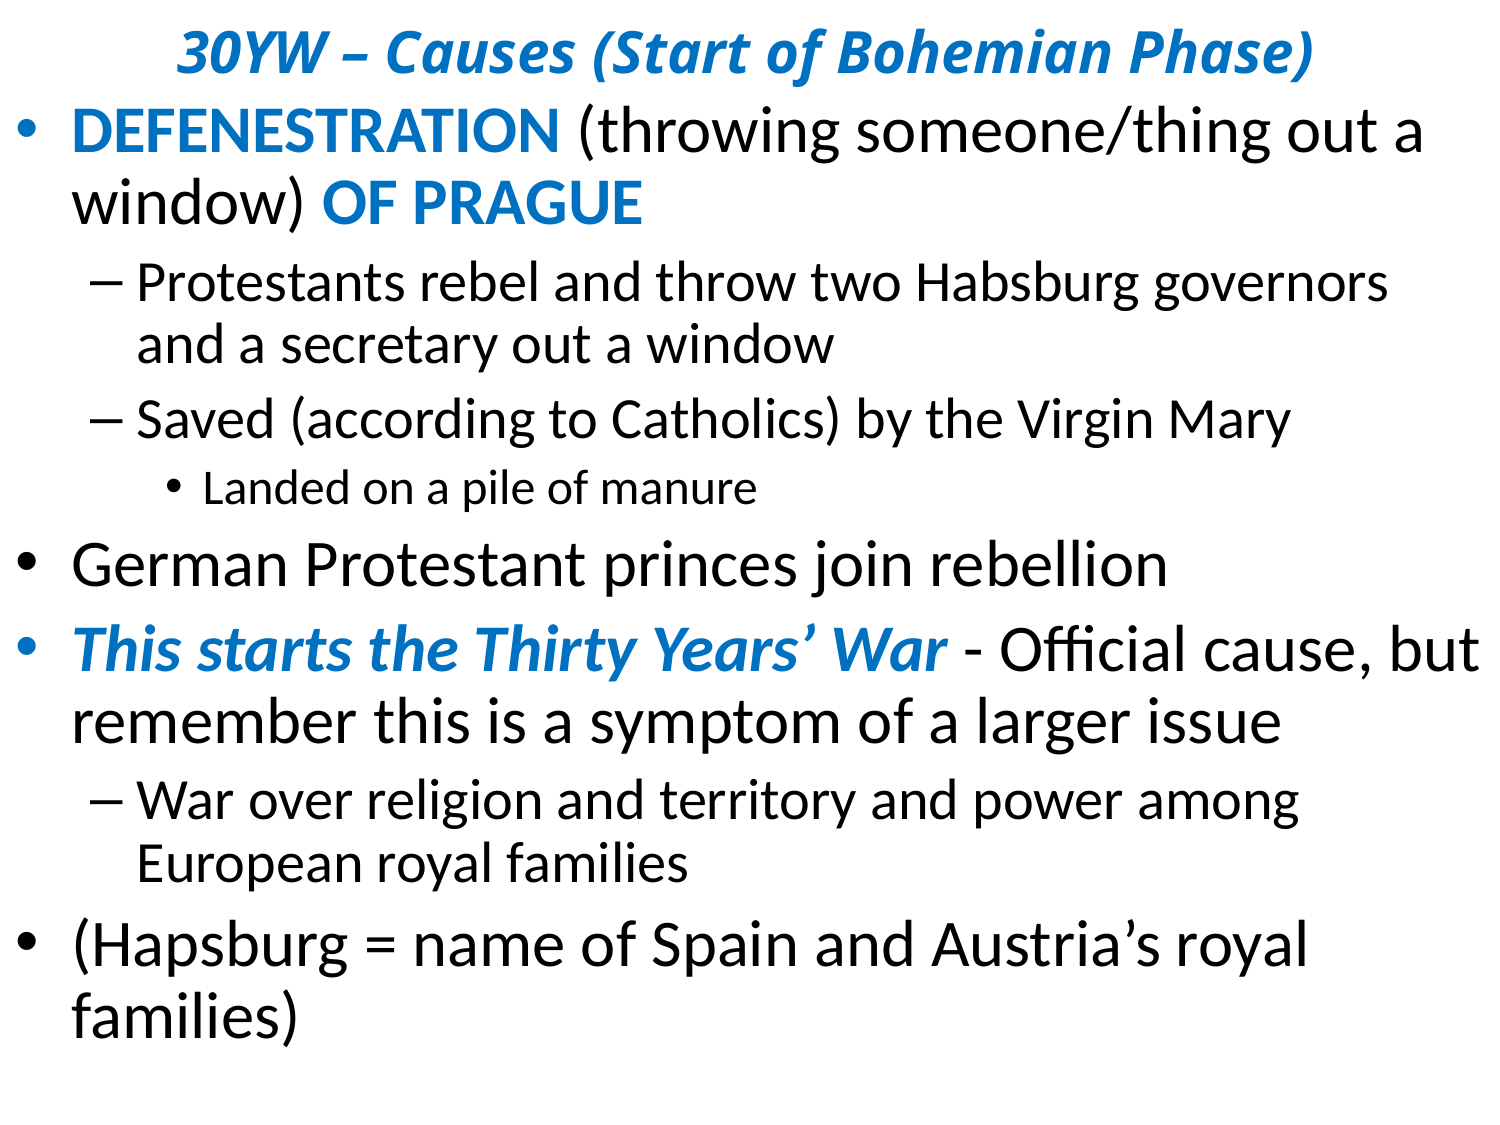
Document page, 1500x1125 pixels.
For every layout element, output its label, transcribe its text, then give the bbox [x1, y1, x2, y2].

list DEFENESTRATION (throwing someone/thing out a window) OF PRAGUE Protestants rebel and throw two Habsburg governors and a secretary out a window Saved (according to Catholics) by the Virgin Mary Landed on a pile of manure German Protestant princes join rebellion This starts the Thirty Years’ War - Official cause, but remember this is a symptom of a larger issue War over religion and territory and power among European royal families (Hapsburg = name of Spain and Austria’s royal families) [0, 113, 1500, 1125]
text_box [0, 0, 1500, 113]
